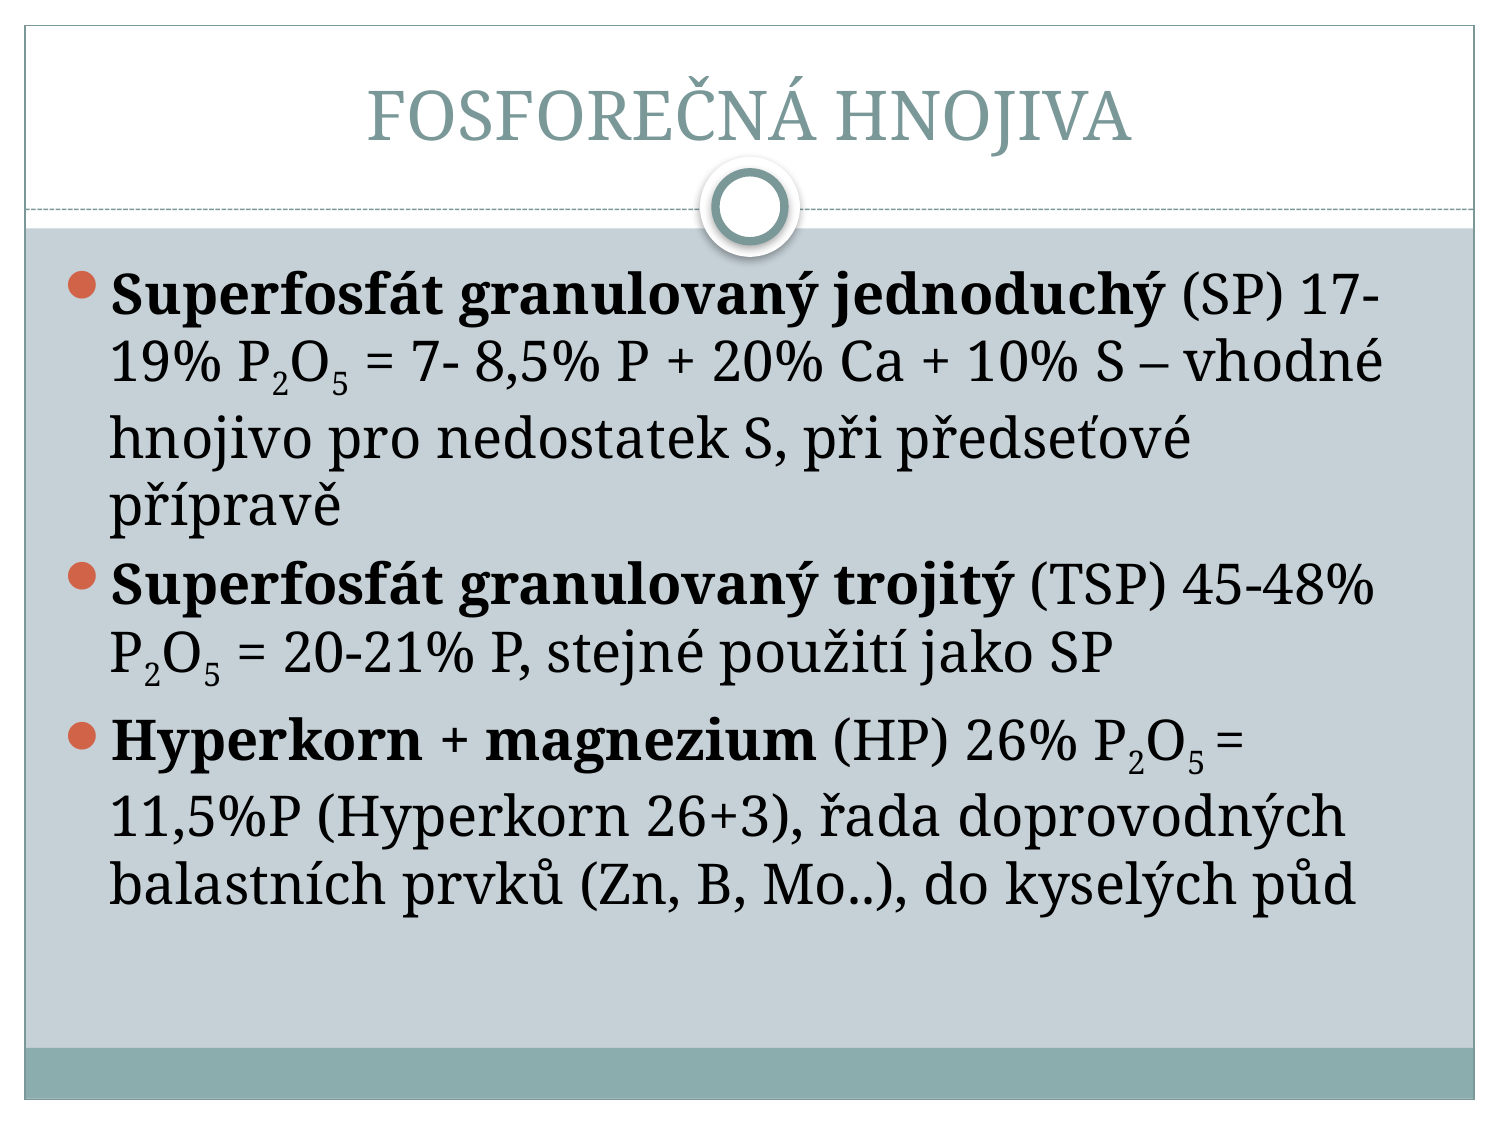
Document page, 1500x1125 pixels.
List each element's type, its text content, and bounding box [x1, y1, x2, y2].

list Superfosfát granulovaný jednoduchý (SP) 17-19% P2O5 = 7- 8,5% P + 20% Ca + 10% S – vhodné hnojivo pro nedostatek S, při předseťové přípravě Superfosfát granulovaný trojitý (TSP) 45-48% P2O5 = 20-21% P, stejné použití jako SP Hyperkorn + magnezium (HP) 26% P2O5 = 11,5%P (Hyperkorn 26+3), řada doprovodných balastních prvků (Zn, B, Mo..), do kyselých půd [49, 250, 1445, 1001]
title FOSFOREČNÁ HNOJIVA [49, 37, 1450, 162]
